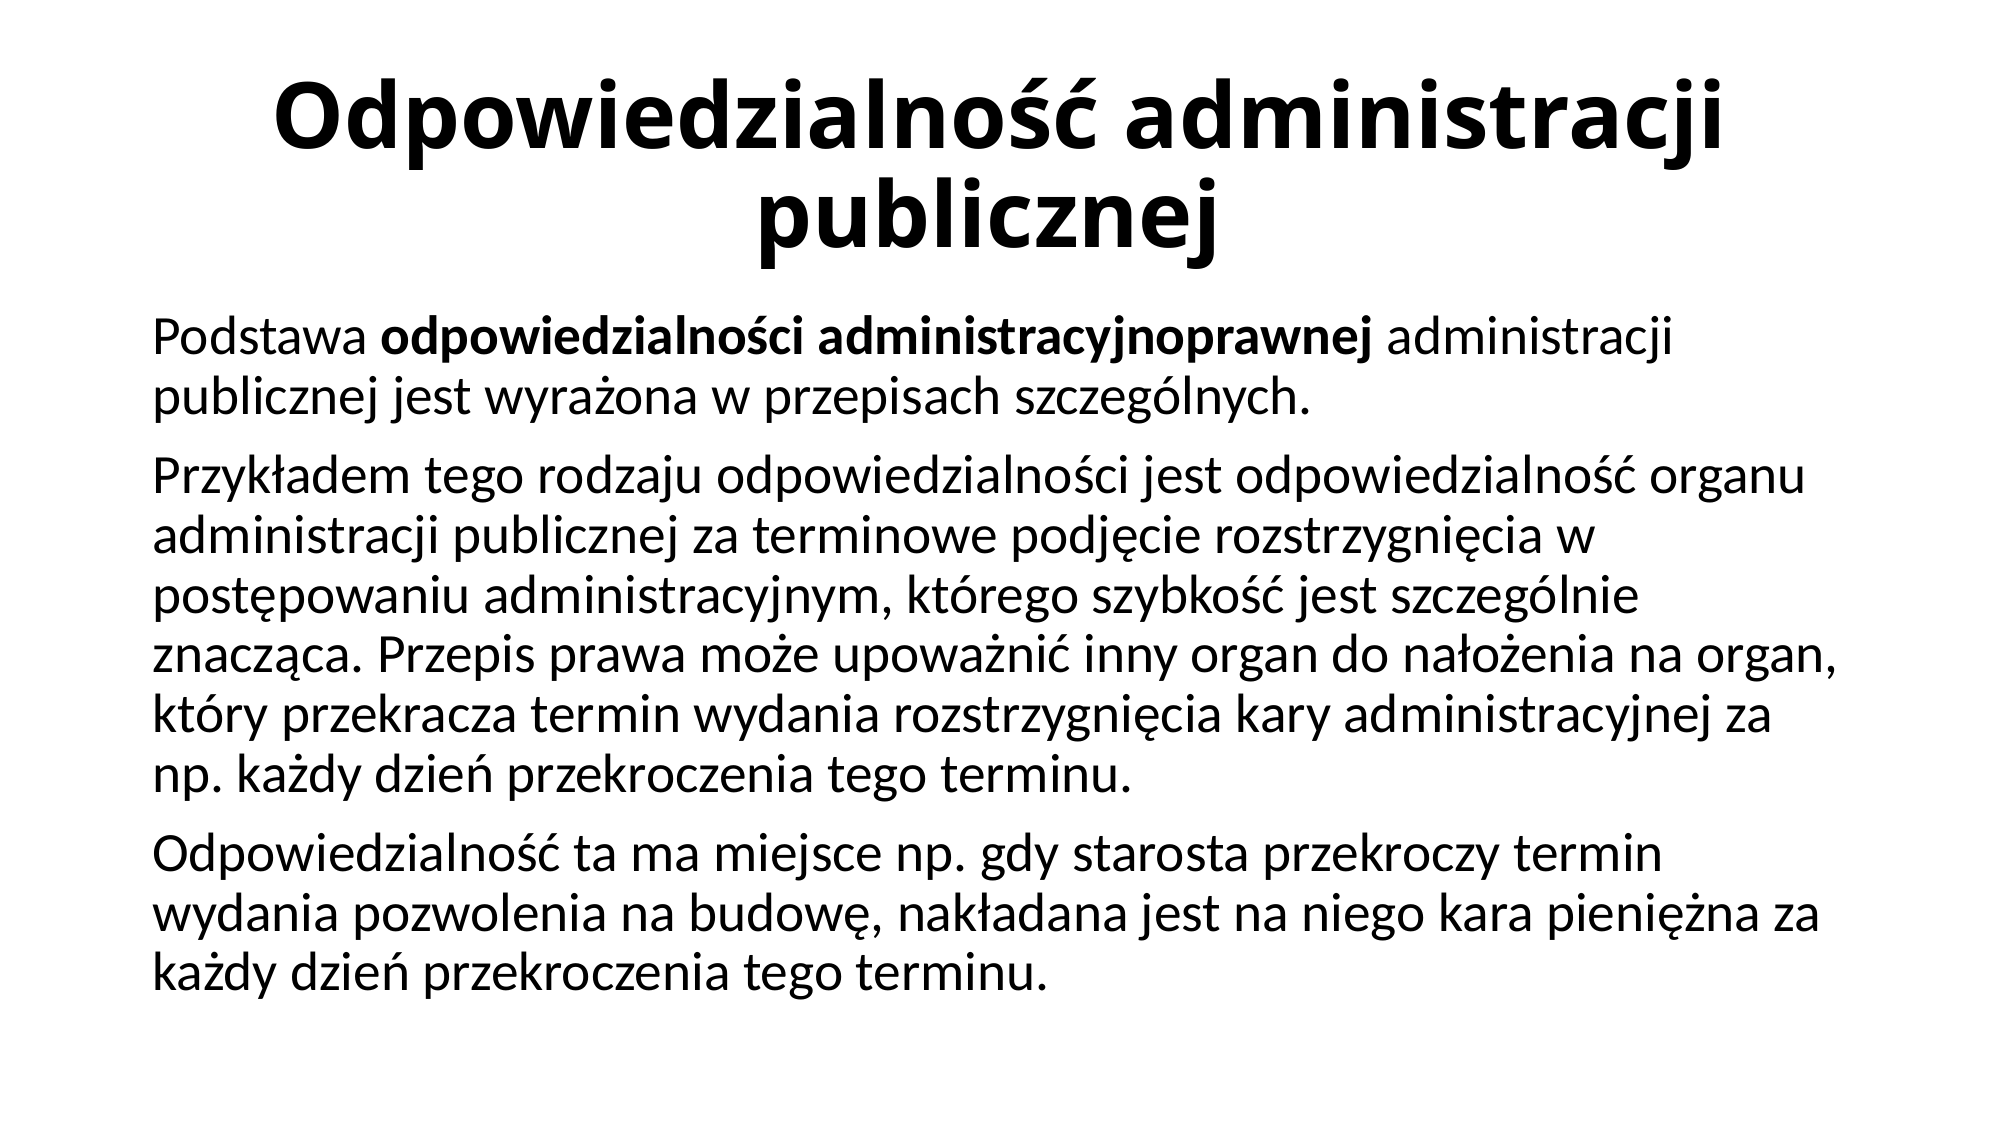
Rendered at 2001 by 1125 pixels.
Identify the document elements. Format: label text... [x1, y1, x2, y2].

title Odpowiedzialność administracji publicznej [137, 59, 1863, 278]
list Podstawa odpowiedzialności administracyjnoprawnej administracji publicznej jest wyrażona w przepisach szczególnych. Przykładem tego rodzaju odpowiedzialności jest odpowiedzialność organu administracji publicznej za terminowe podjęcie rozstrzygnięcia w postępowaniu administracyjnym, którego szybkość jest szczególnie znacząca. Przepis prawa może upoważnić inny organ do nałożenia na organ, który przekracza termin wydania rozstrzygnięcia kary administracyjnej za np. każdy dzień przekroczenia tego terminu. Odpowiedzialność ta ma miejsce np. gdy starosta przekroczy termin wydania pozwolenia na budowę, nakładana jest na niego kara pieniężna za każdy dzień przekroczenia tego terminu. [137, 299, 1863, 1014]
